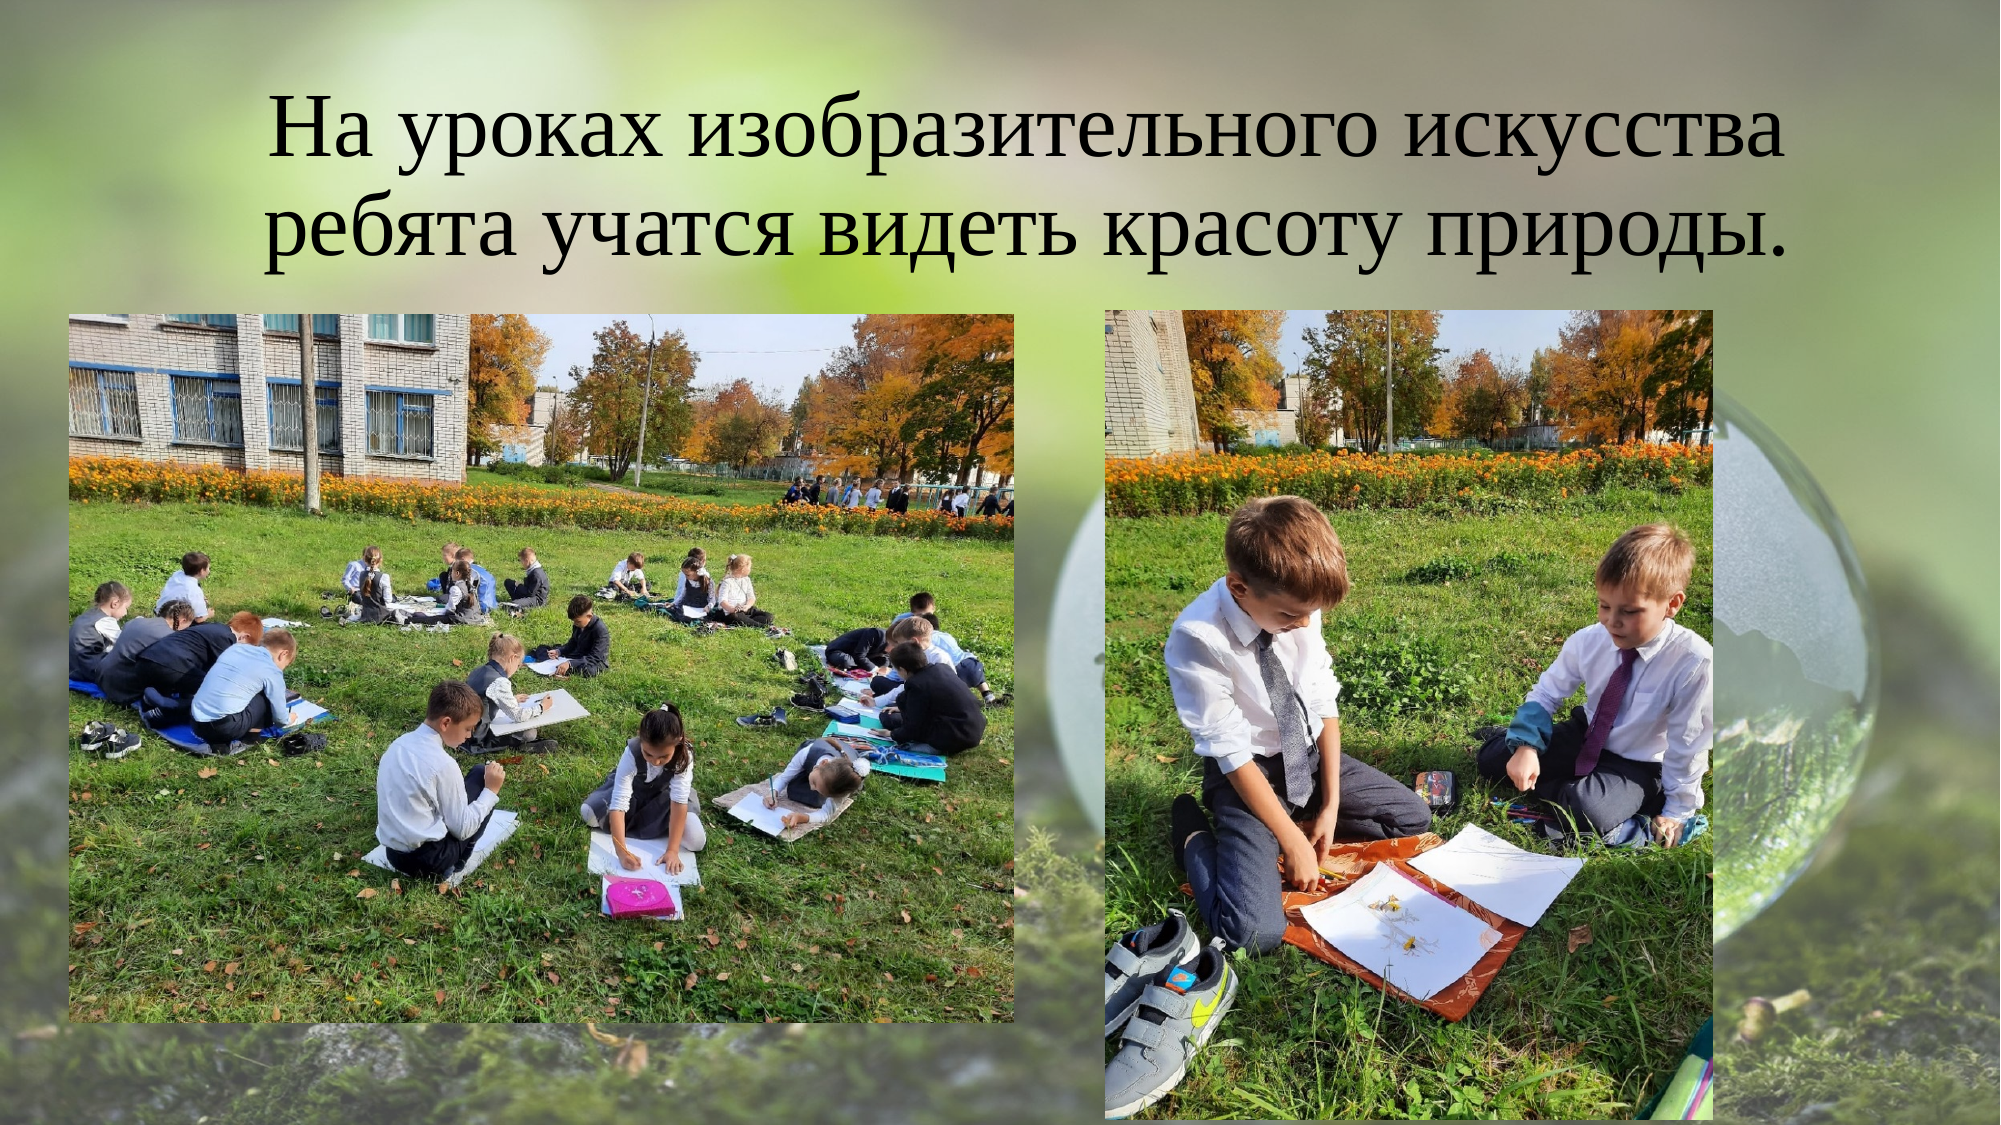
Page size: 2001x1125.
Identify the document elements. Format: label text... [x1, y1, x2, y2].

title На уроках изобразительного искусства ребята учатся видеть красоту природы. [137, 59, 1919, 293]
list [69, 314, 1014, 1023]
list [1105, 310, 1713, 1120]
